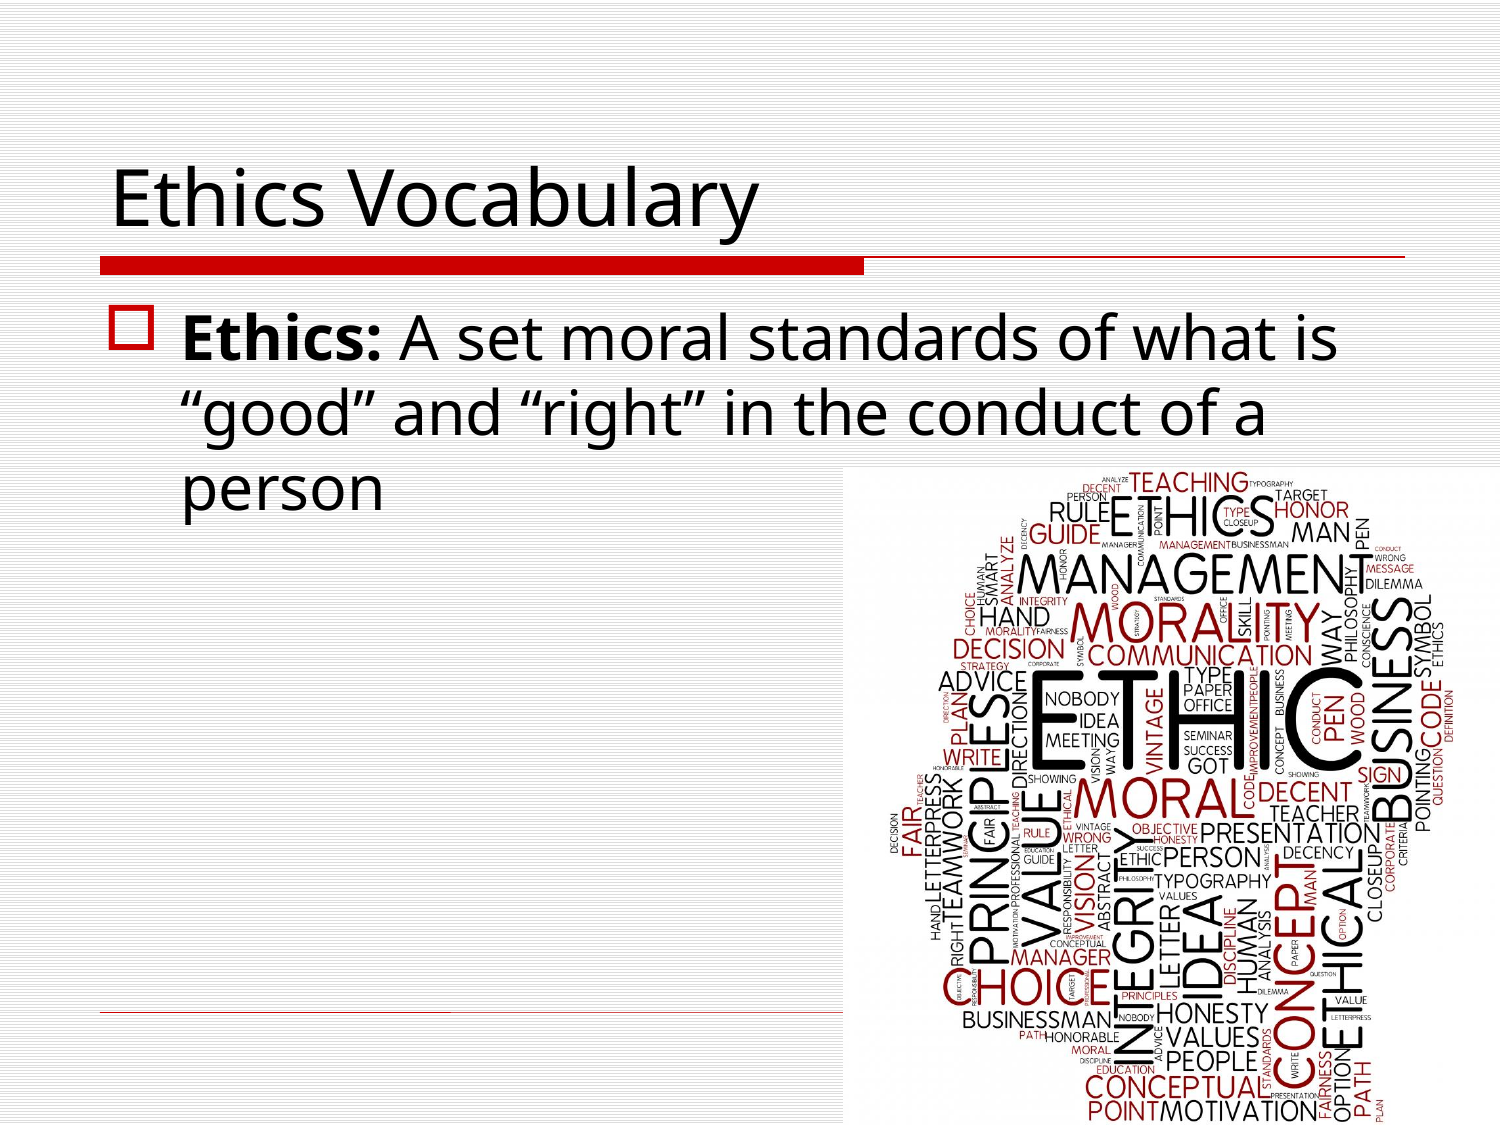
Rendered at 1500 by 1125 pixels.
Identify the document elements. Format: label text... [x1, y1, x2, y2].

title Ethics Vocabulary [93, 49, 1407, 250]
picture [842, 467, 1500, 1125]
list Ethics: A set moral standards of what is “good” and “right” in the conduct of a person or group. [88, 290, 1402, 991]
